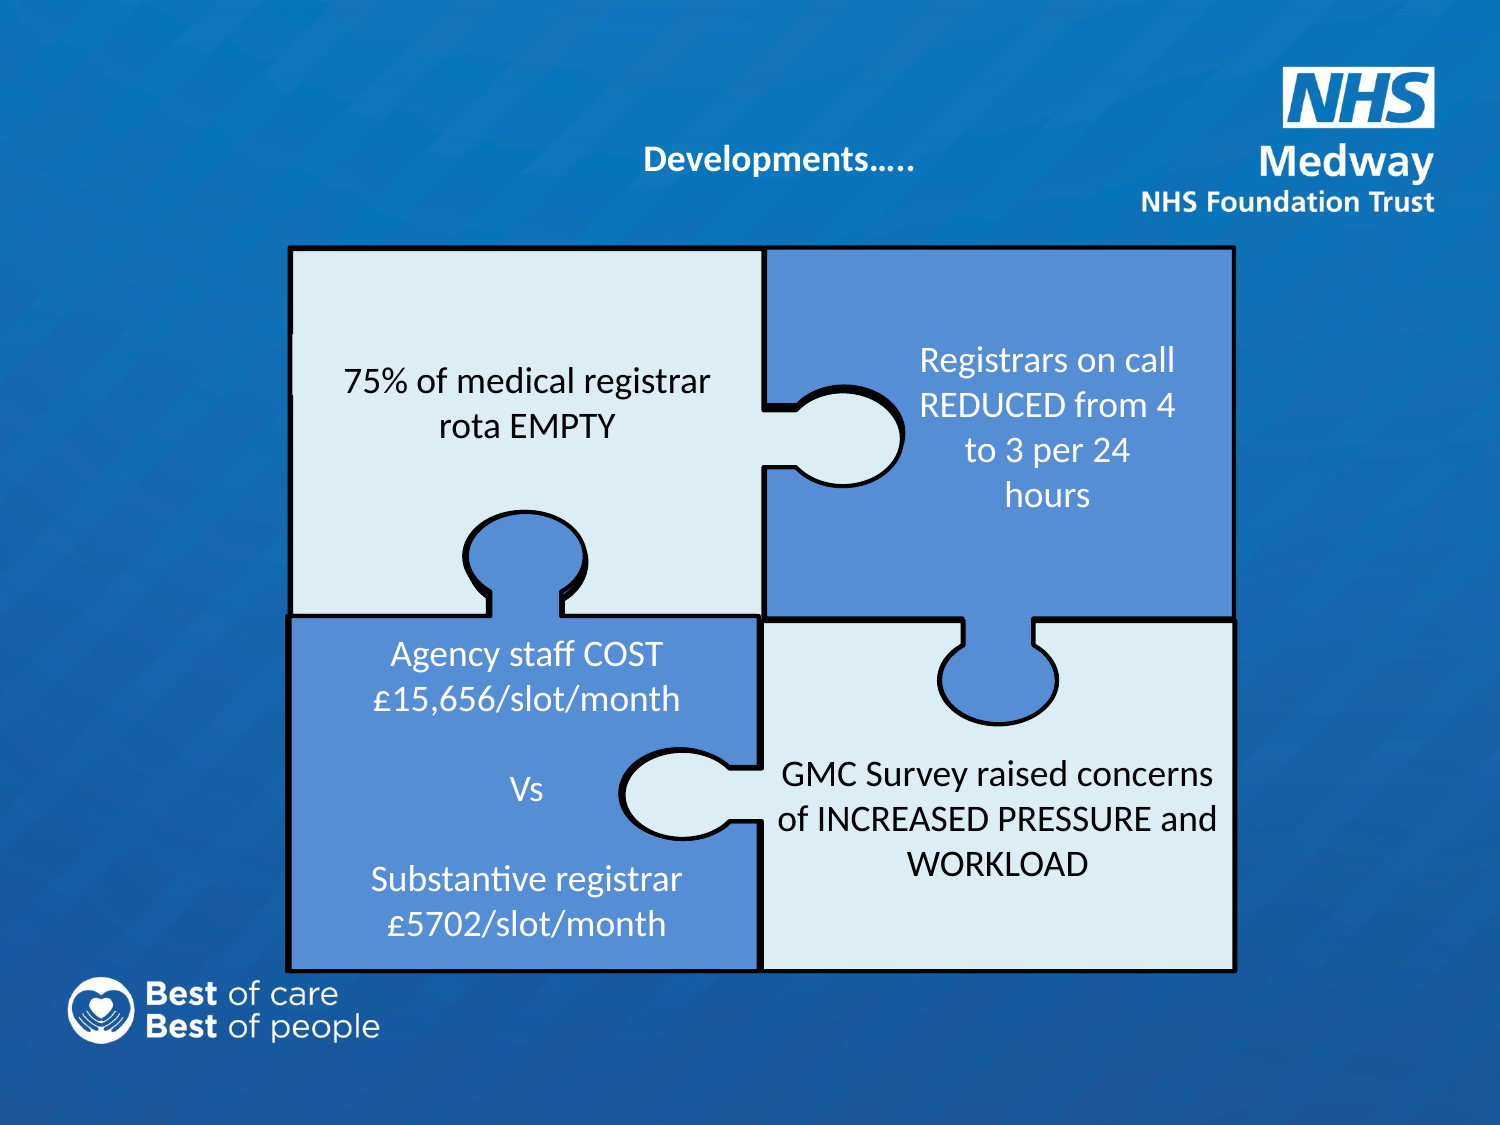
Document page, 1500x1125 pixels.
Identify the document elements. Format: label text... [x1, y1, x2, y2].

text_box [901, 247, 1235, 619]
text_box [623, 620, 1236, 972]
text_box Developments….. [478, 126, 1081, 187]
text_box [286, 511, 760, 972]
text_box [290, 248, 903, 618]
picture [0, 0, 1500, 1125]
